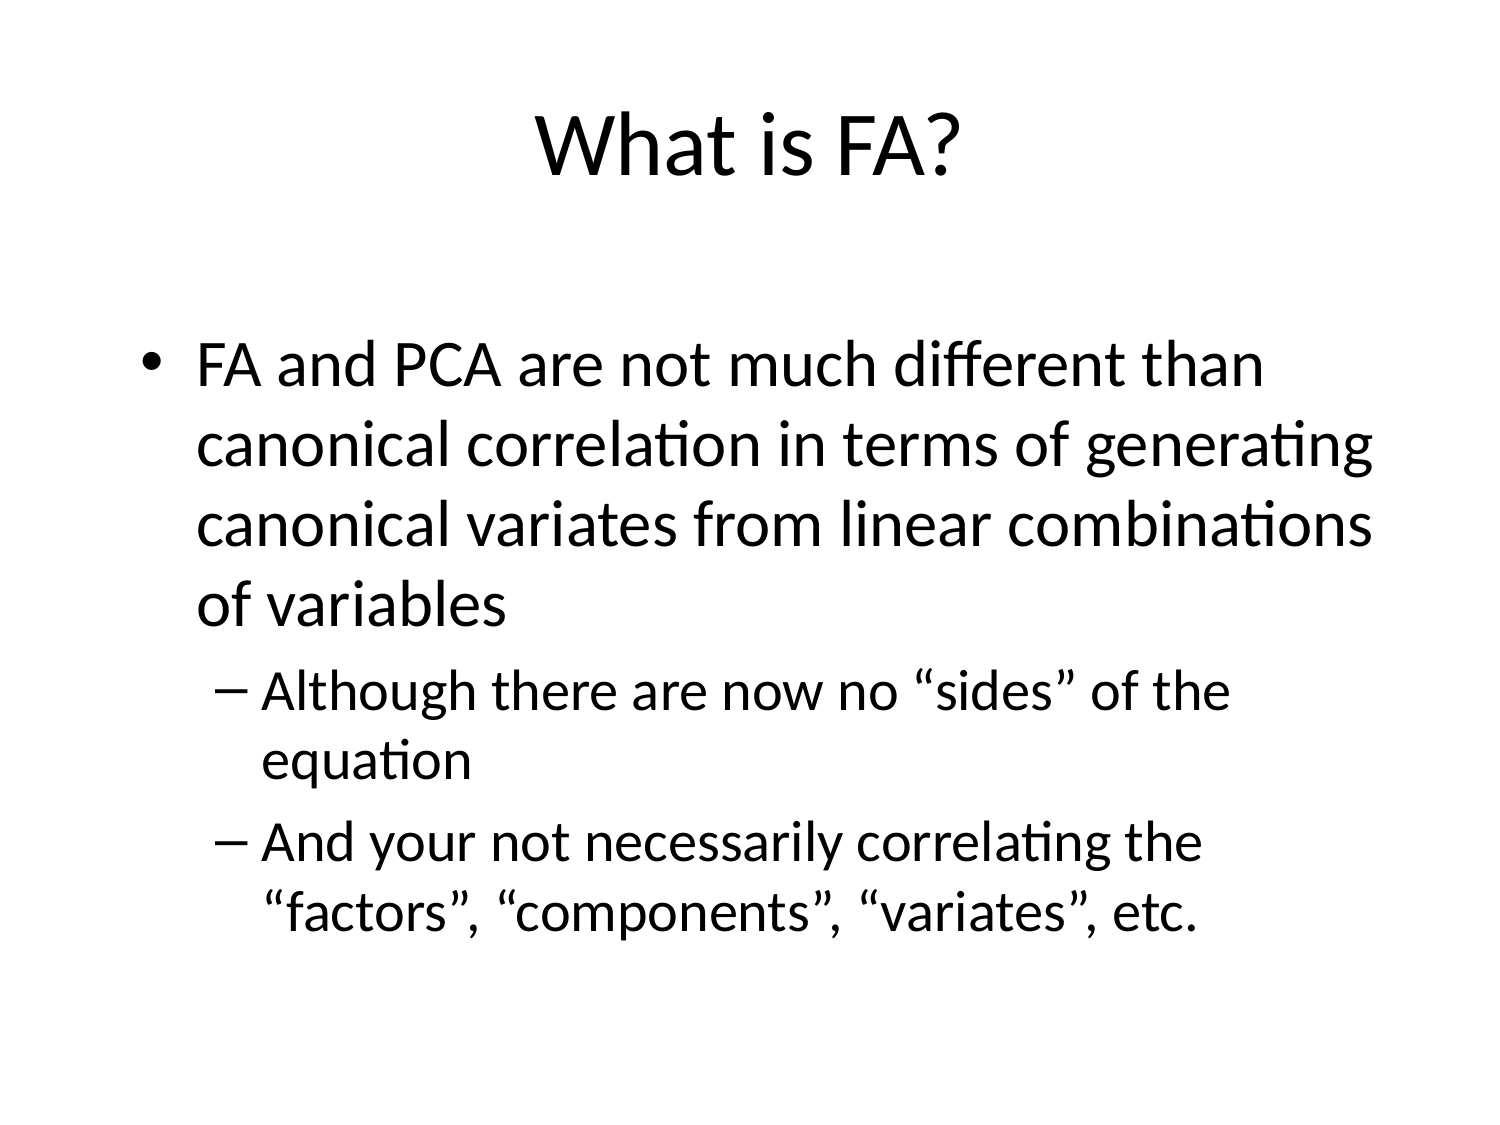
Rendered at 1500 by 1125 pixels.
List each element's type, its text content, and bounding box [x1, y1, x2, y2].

title What is FA? [75, 45, 1425, 233]
list FA and PCA are not much different than canonical correlation in terms of generating canonical variates from linear combinations of variables Although there are now no “sides” of the equation And your not necessarily correlating the “factors”, “components”, “variates”, etc. [125, 312, 1400, 1075]
